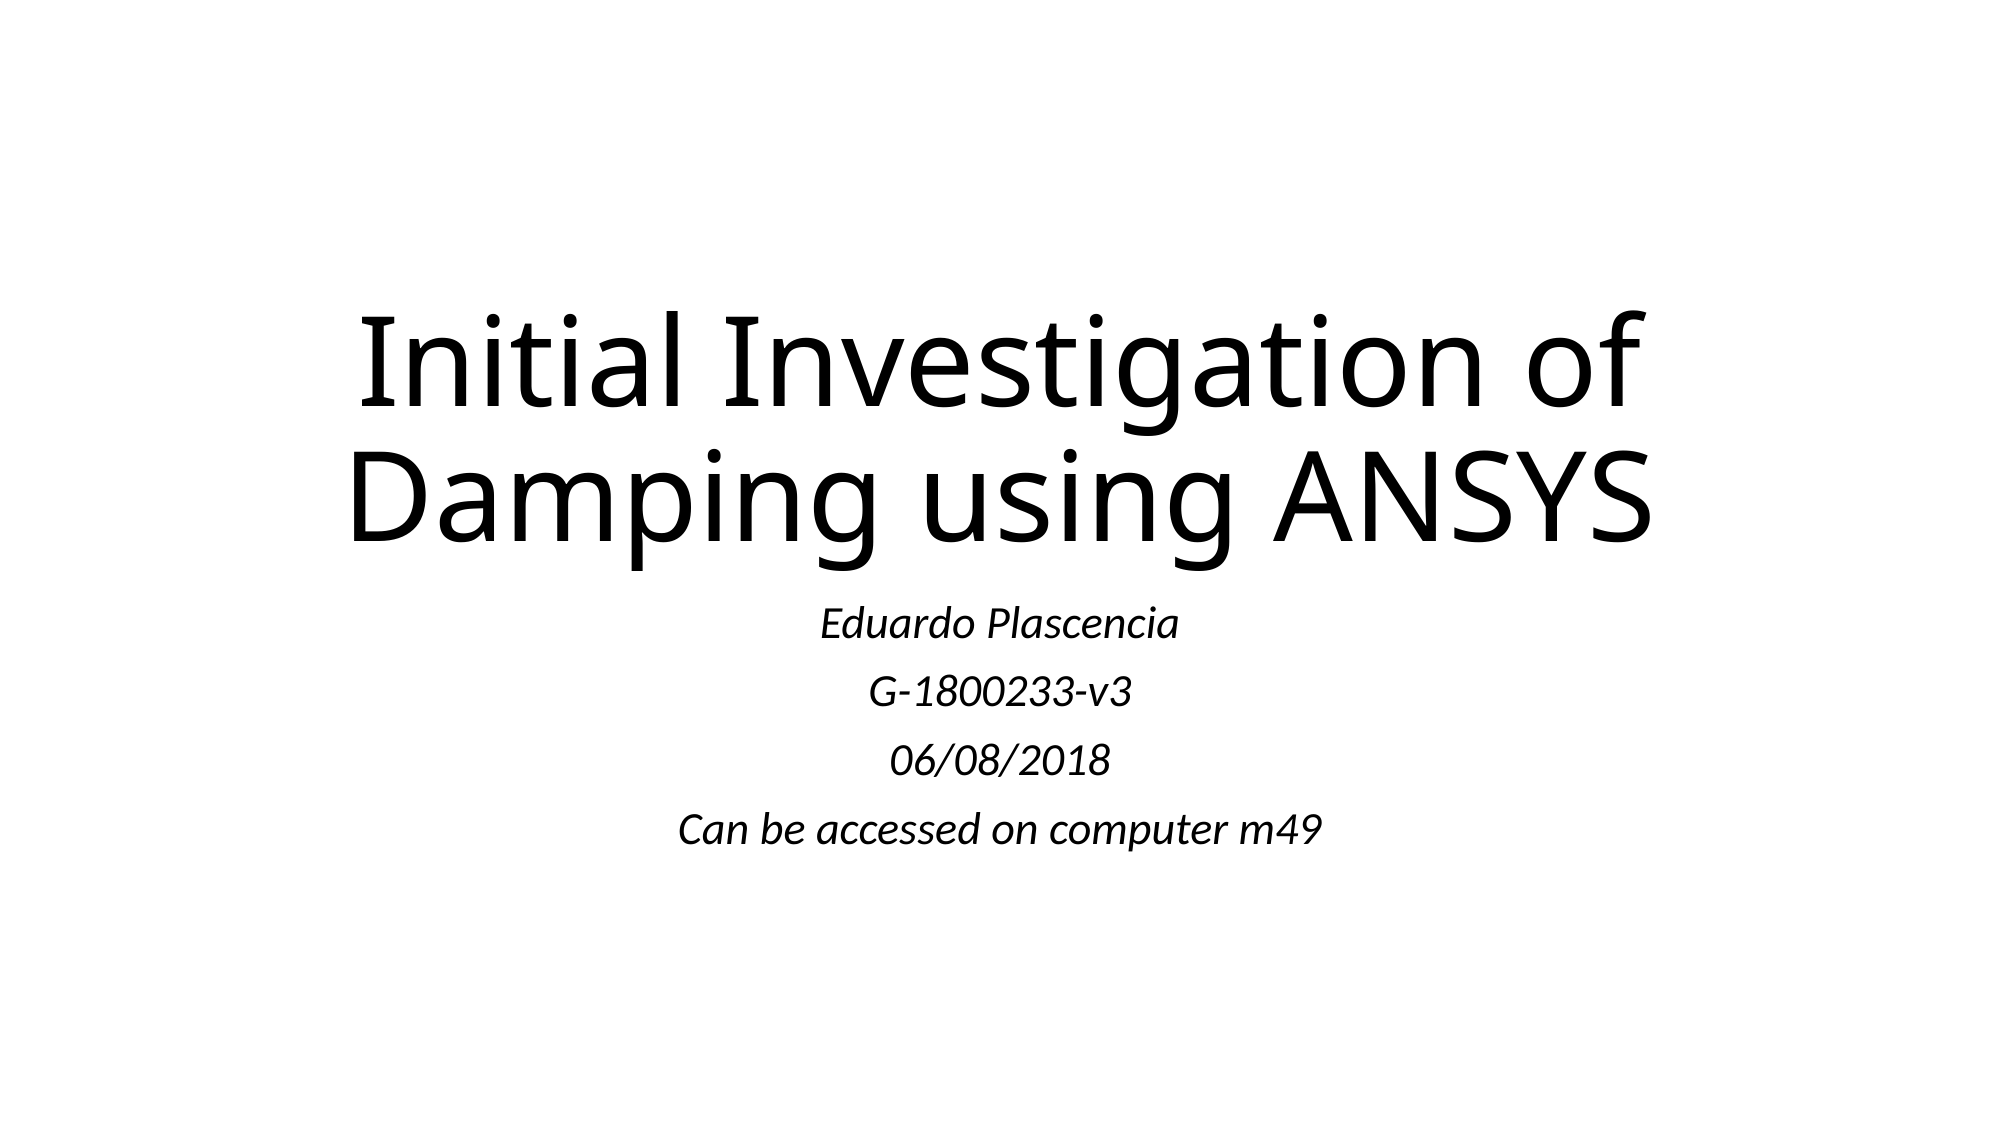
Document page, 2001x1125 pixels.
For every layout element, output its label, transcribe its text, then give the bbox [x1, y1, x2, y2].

subtitle Eduardo Plascencia G-1800233-v3 06/08/2018 Can be accessed on computer m49 [249, 590, 1750, 863]
title Initial Investigation of Damping using ANSYS [249, 184, 1750, 576]
